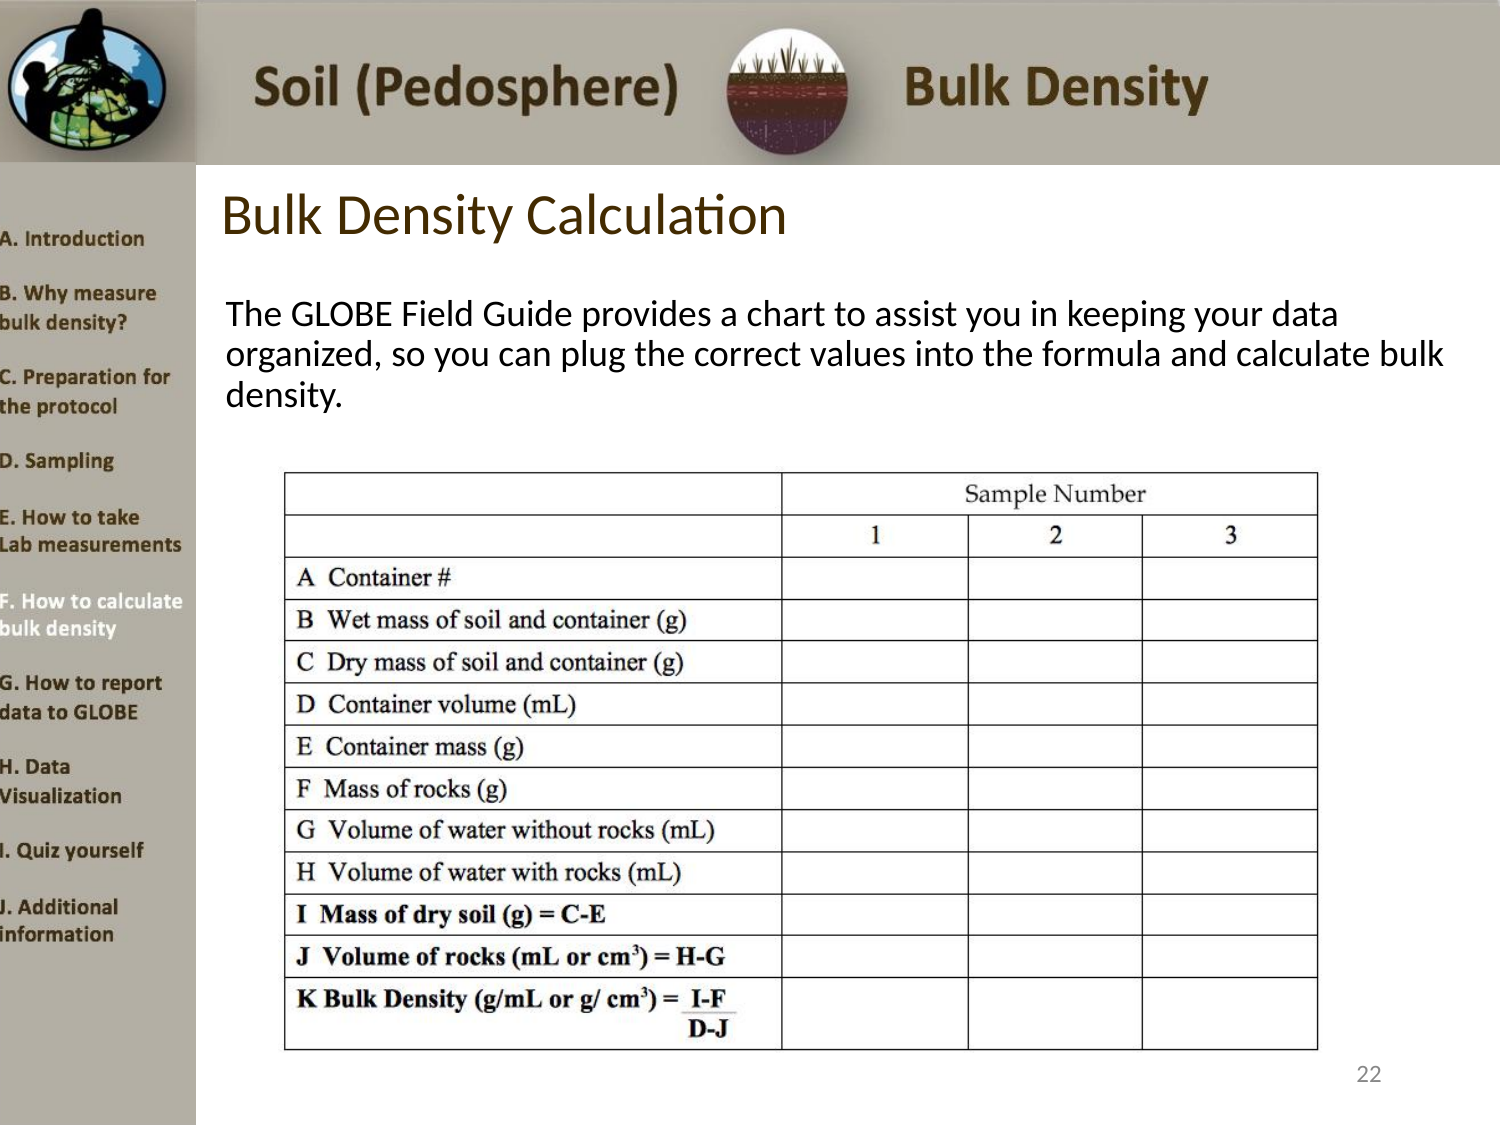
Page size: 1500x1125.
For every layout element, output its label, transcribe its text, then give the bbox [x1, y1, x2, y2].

picture [0, 0, 1500, 1125]
slide_number ‹#› [1059, 1042, 1397, 1103]
title Bulk Density Calculation [206, 171, 1500, 325]
list The GLOBE Field Guide provides a chart to assist you in keeping your data organized, so you can plug the correct values into the formula and calculate bulk density. [210, 286, 1463, 1001]
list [278, 466, 1333, 1065]
